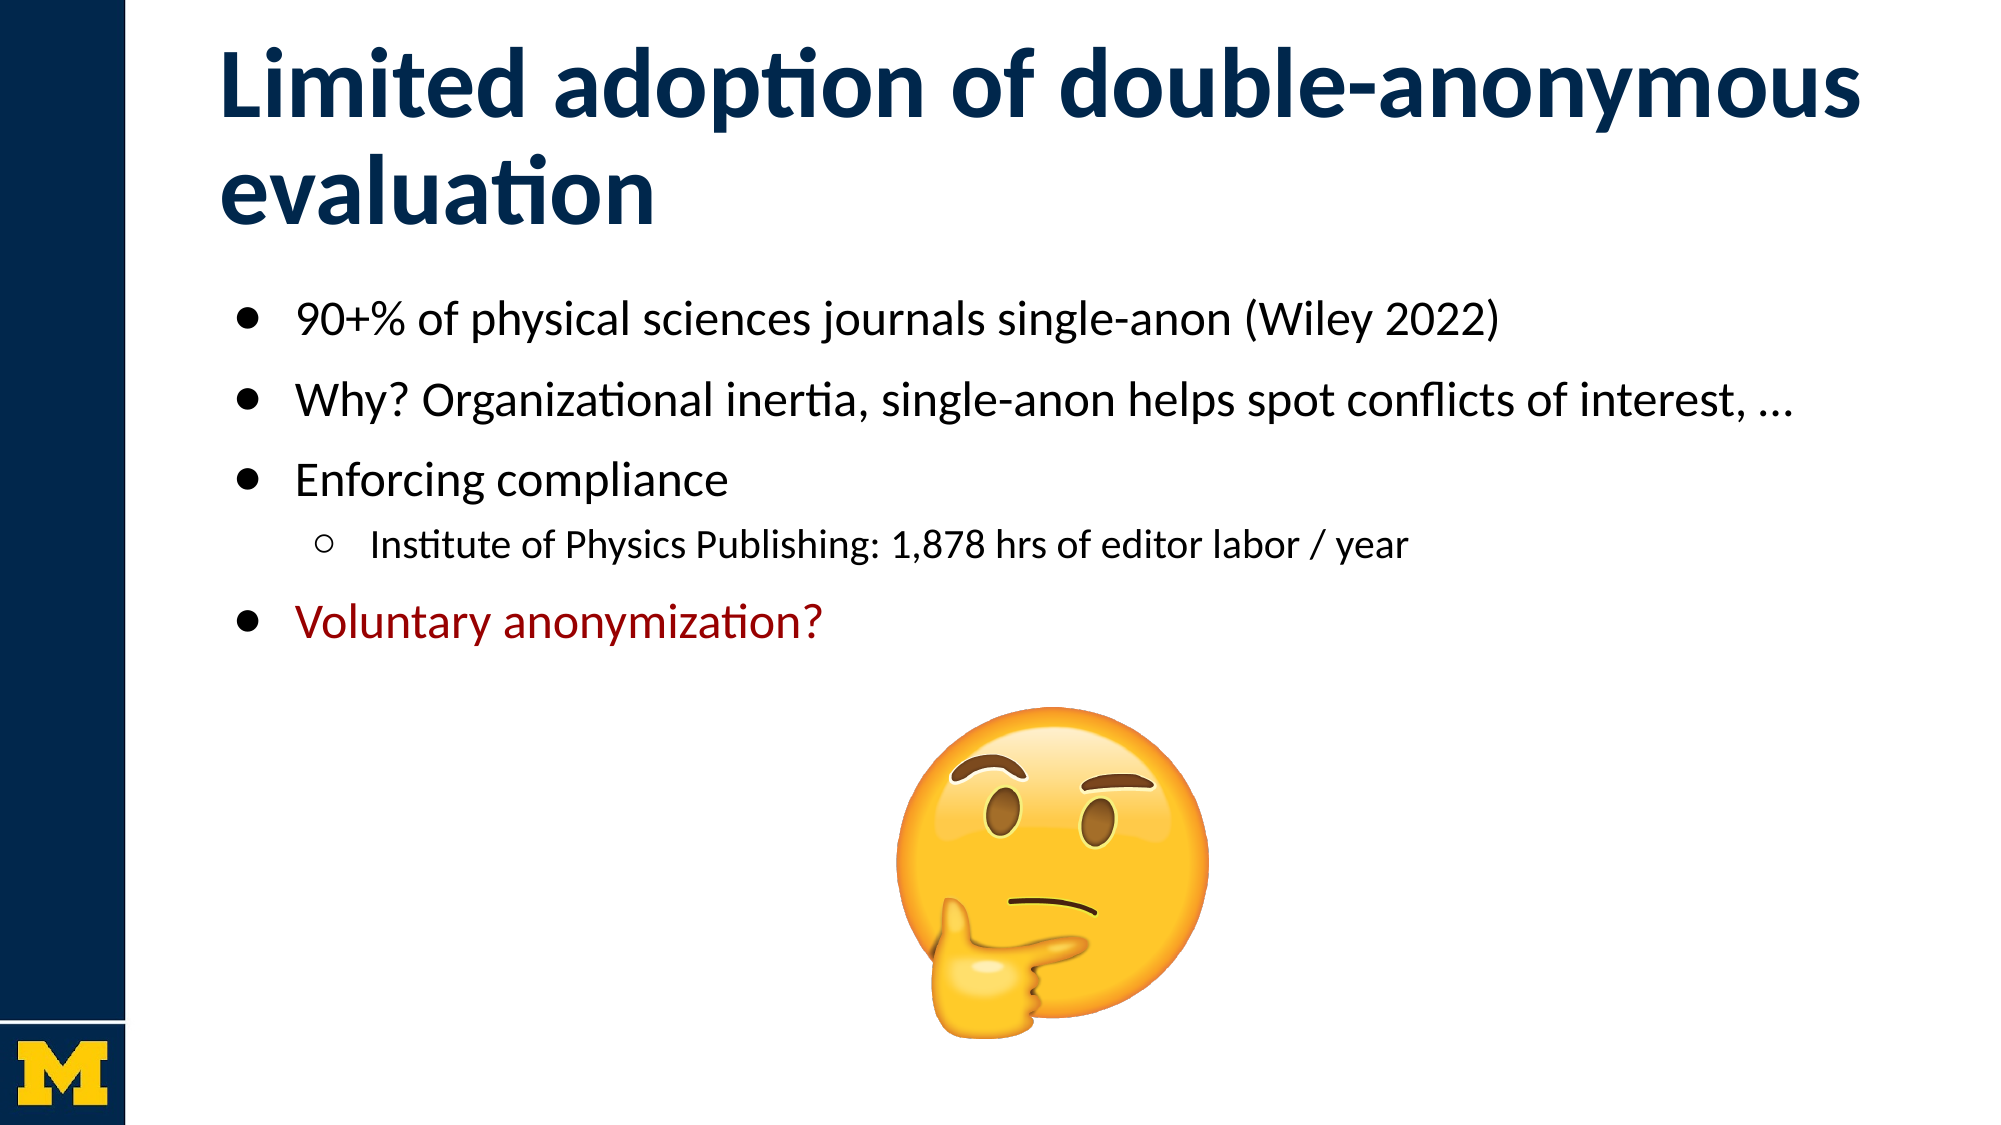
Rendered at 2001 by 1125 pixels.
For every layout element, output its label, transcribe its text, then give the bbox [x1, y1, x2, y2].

subtitle 90+% of physical sciences journals single-anon (Wiley 2022) Why? Organizational inertia, single-anon helps spot conflicts of interest, … Enforcing compliance Institute of Physics Publishing: 1,878 hrs of editor labor / year Voluntary anonymization? [204, 277, 1964, 1032]
title Limited adoption of double-anonymous evaluation [204, 112, 1964, 254]
picture [0, 0, 2000, 1125]
